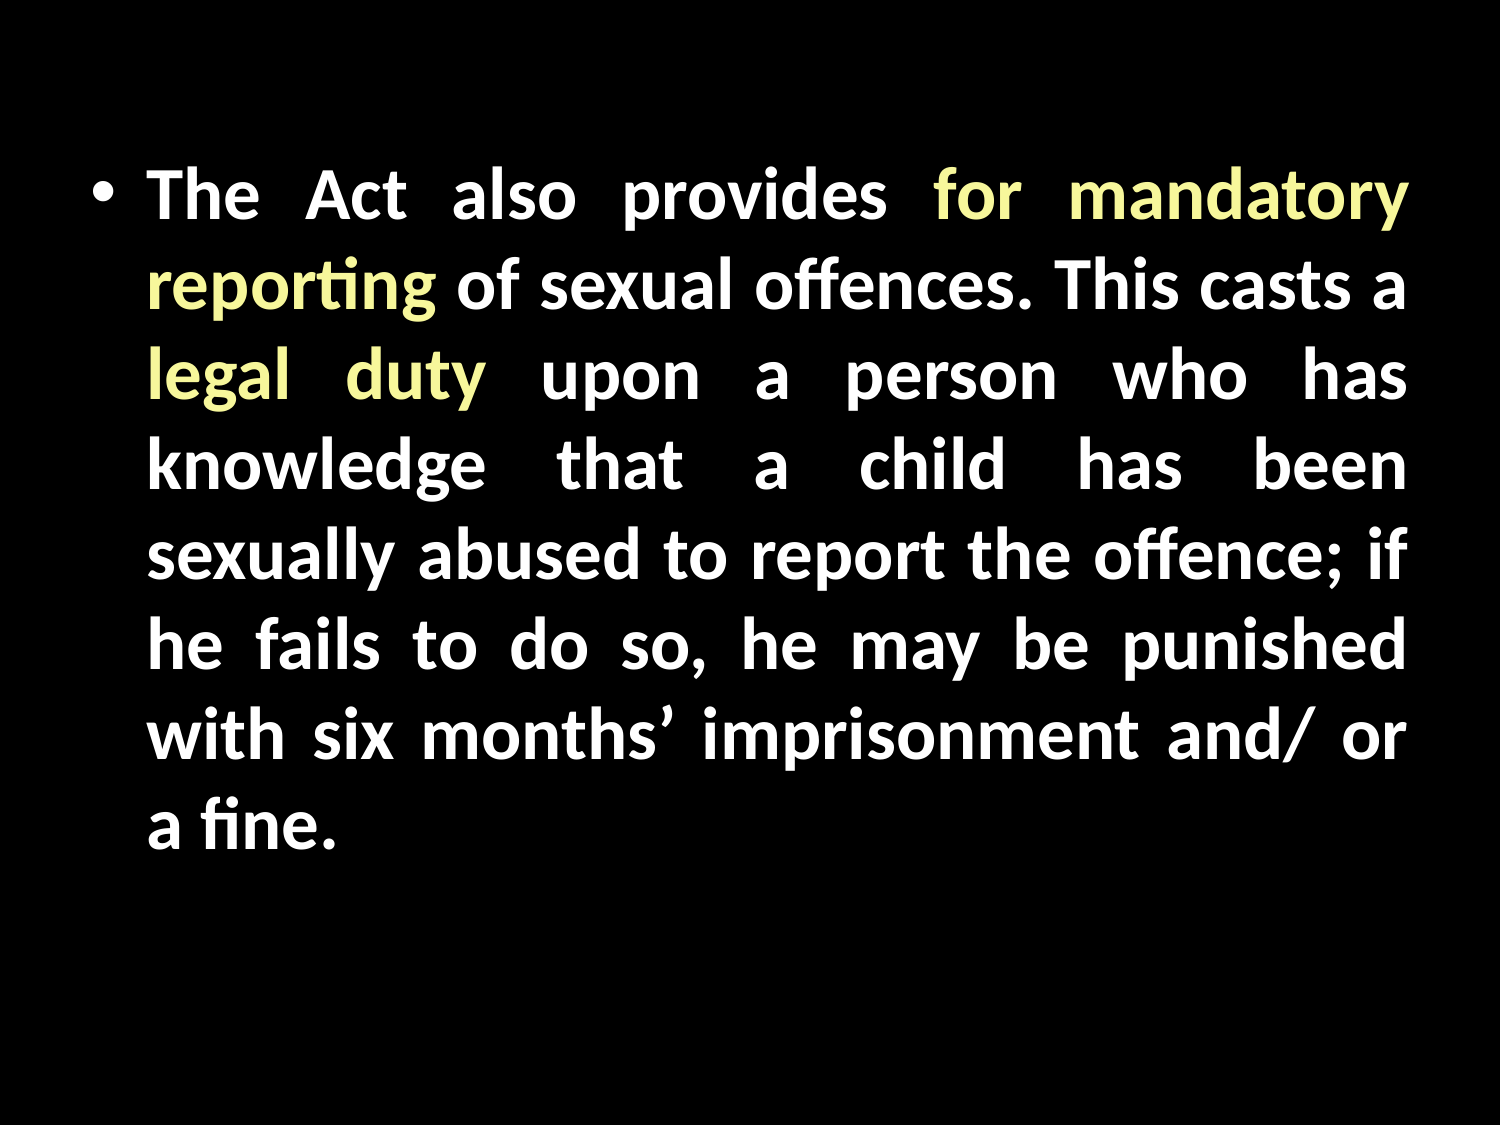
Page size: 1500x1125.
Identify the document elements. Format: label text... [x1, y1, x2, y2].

list The Act also provides for mandatory reporting of sexual offences. This casts a legal duty upon a person who has knowledge that a child has been sexually abused to report the offence; if he fails to do so, he may be punished with six months’ imprisonment and/ or a fine. [75, 137, 1425, 1005]
